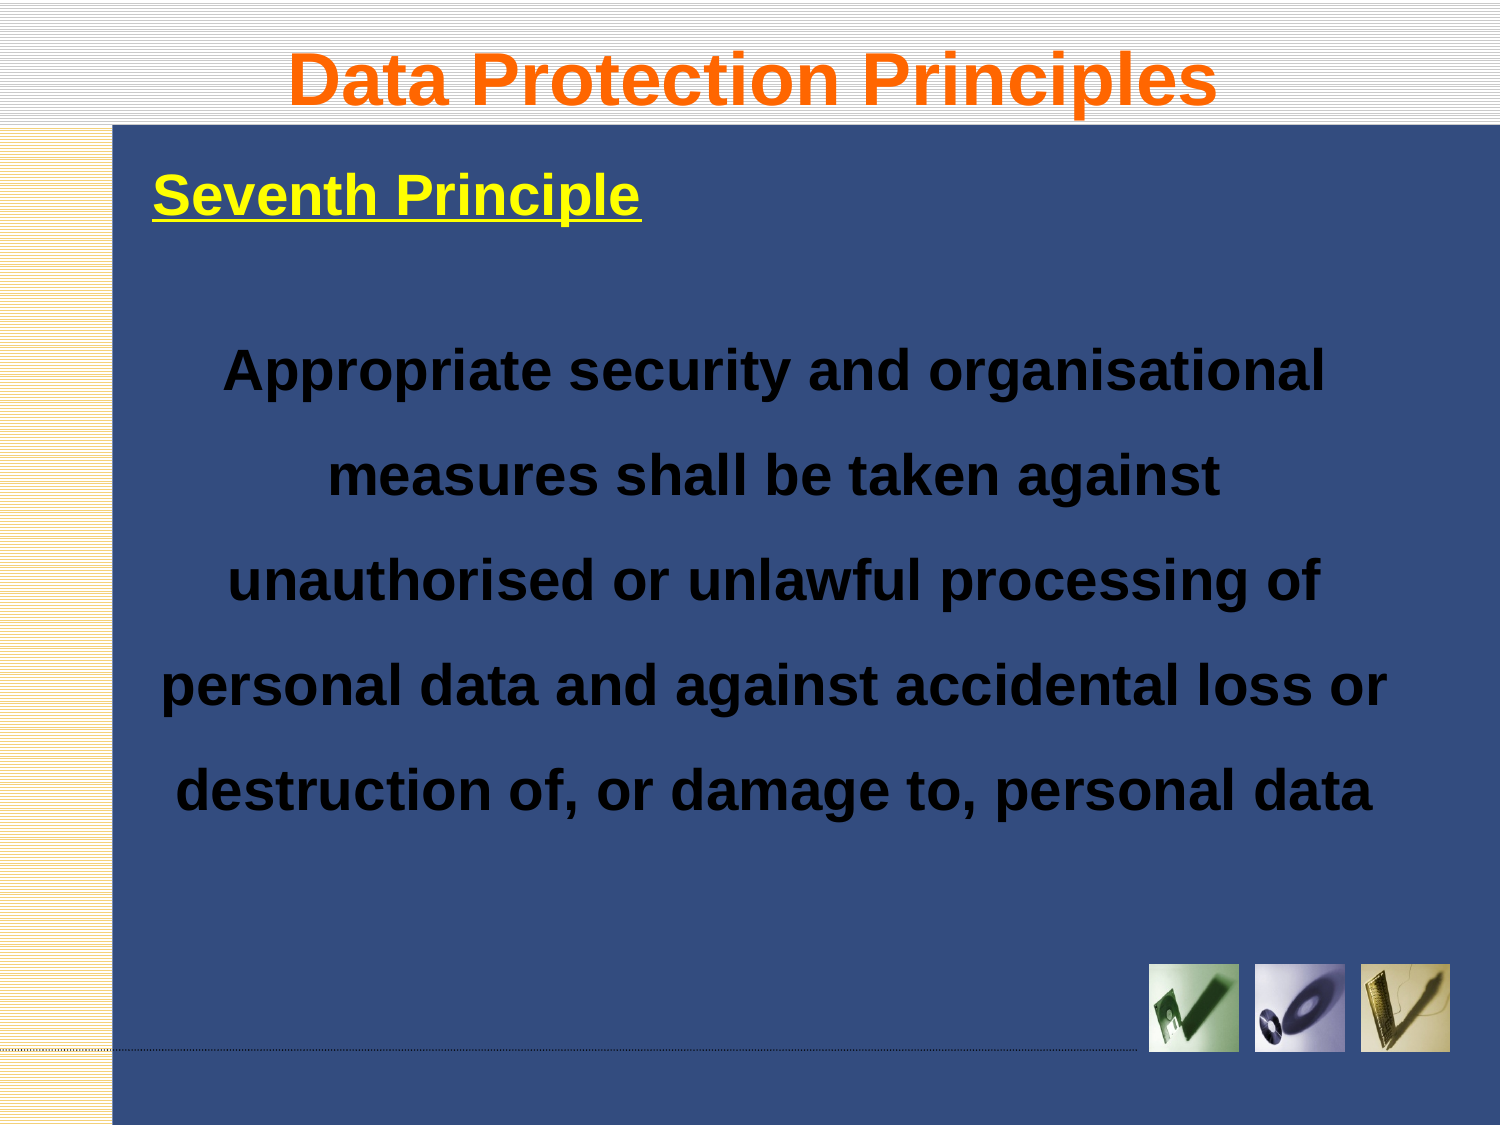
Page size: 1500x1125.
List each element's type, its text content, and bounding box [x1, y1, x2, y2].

picture [1255, 964, 1345, 1052]
picture [1361, 964, 1450, 1052]
list Seventh Principle Appropriate security and organisational measures shall be taken against unauthorised or unlawful processing of personal data and against accidental loss or destruction of, or damage to, personal data [137, 149, 1413, 830]
title Data Protection Principles [74, 37, 1433, 114]
picture [1149, 964, 1239, 1052]
